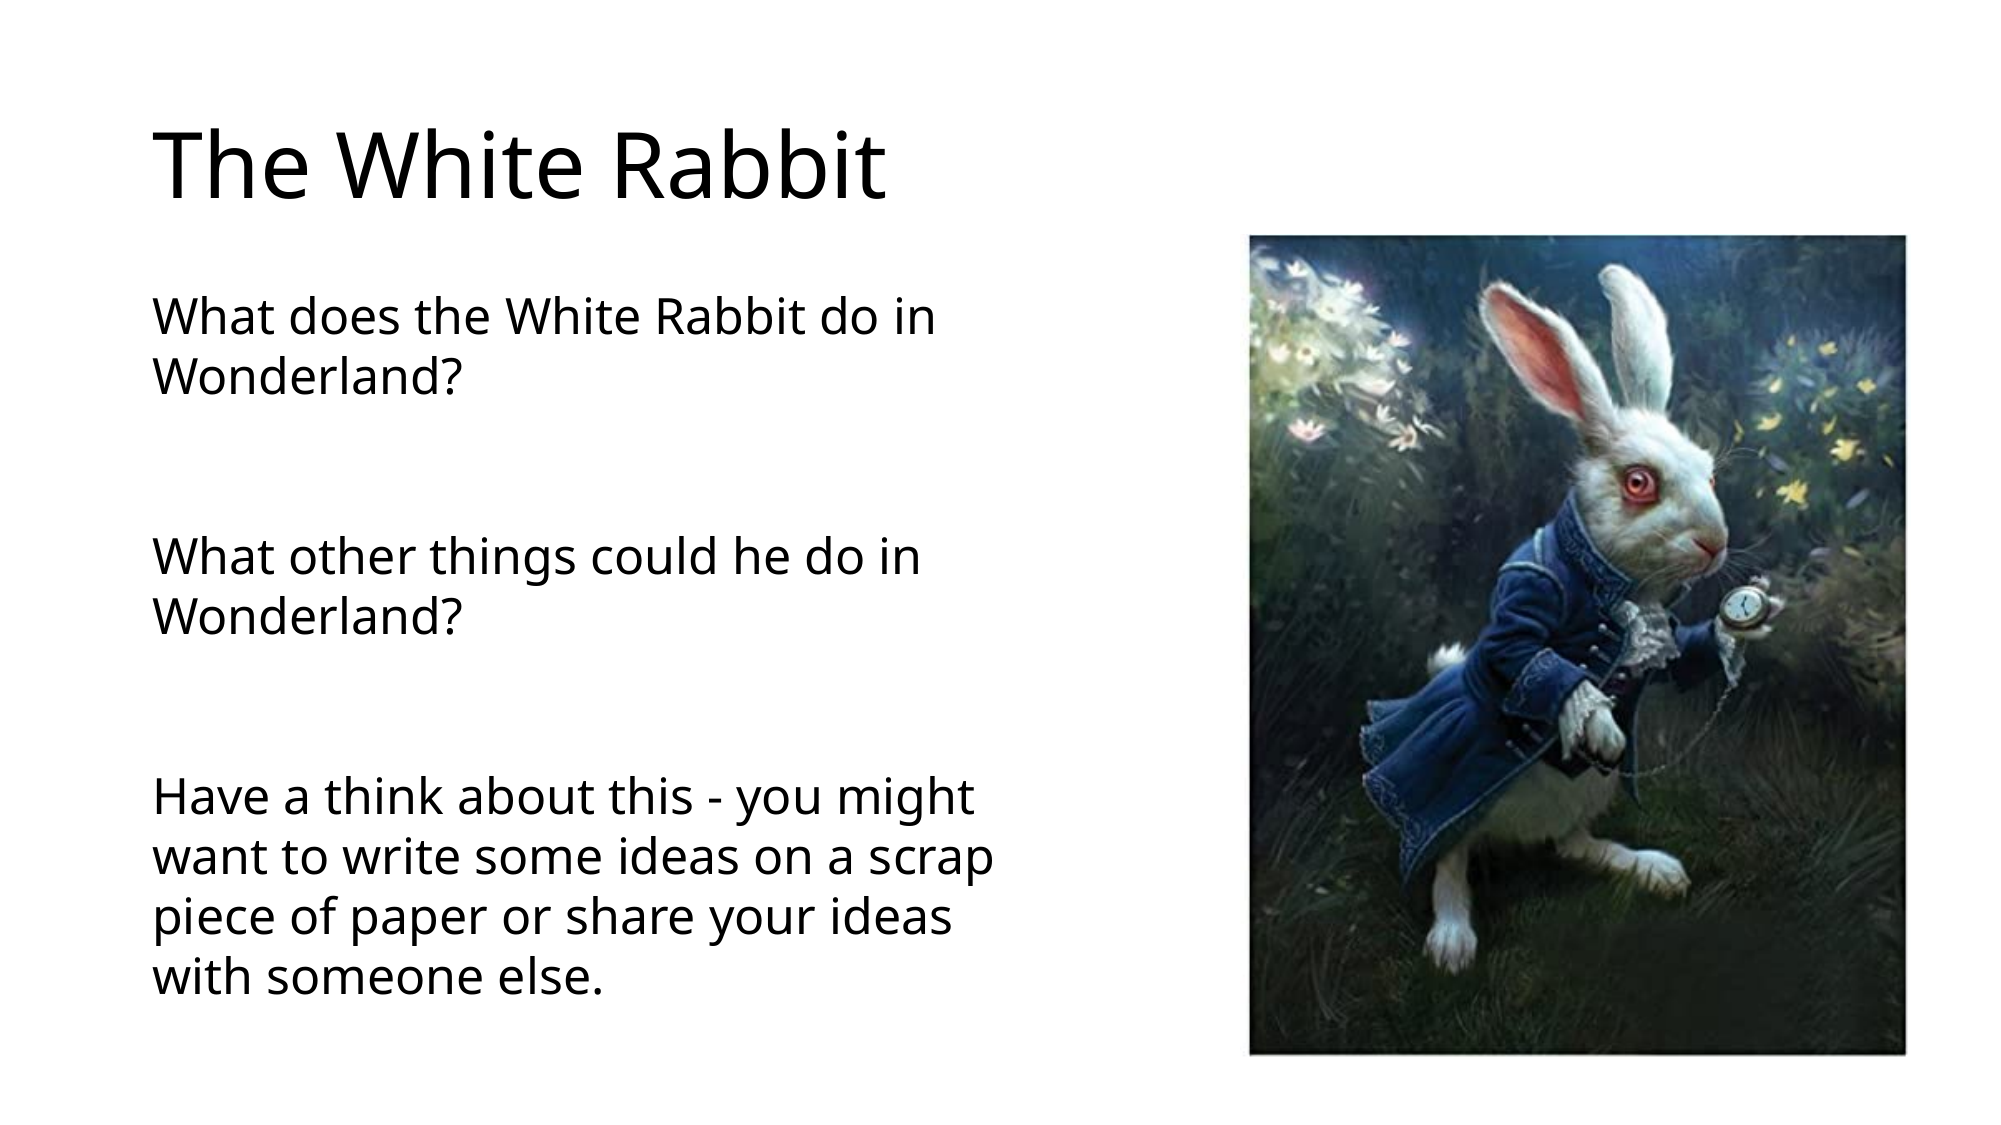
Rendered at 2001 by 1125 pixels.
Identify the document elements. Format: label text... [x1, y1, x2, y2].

text_box What does the White Rabbit do in Wonderland? What other things could he do in Wonderland? Have a think about this - you might want to write some ideas on a scrap piece of paper or share your ideas with someone else. [137, 277, 1048, 1012]
title The White Rabbit [137, 59, 1863, 278]
picture [1240, 234, 1911, 1060]
